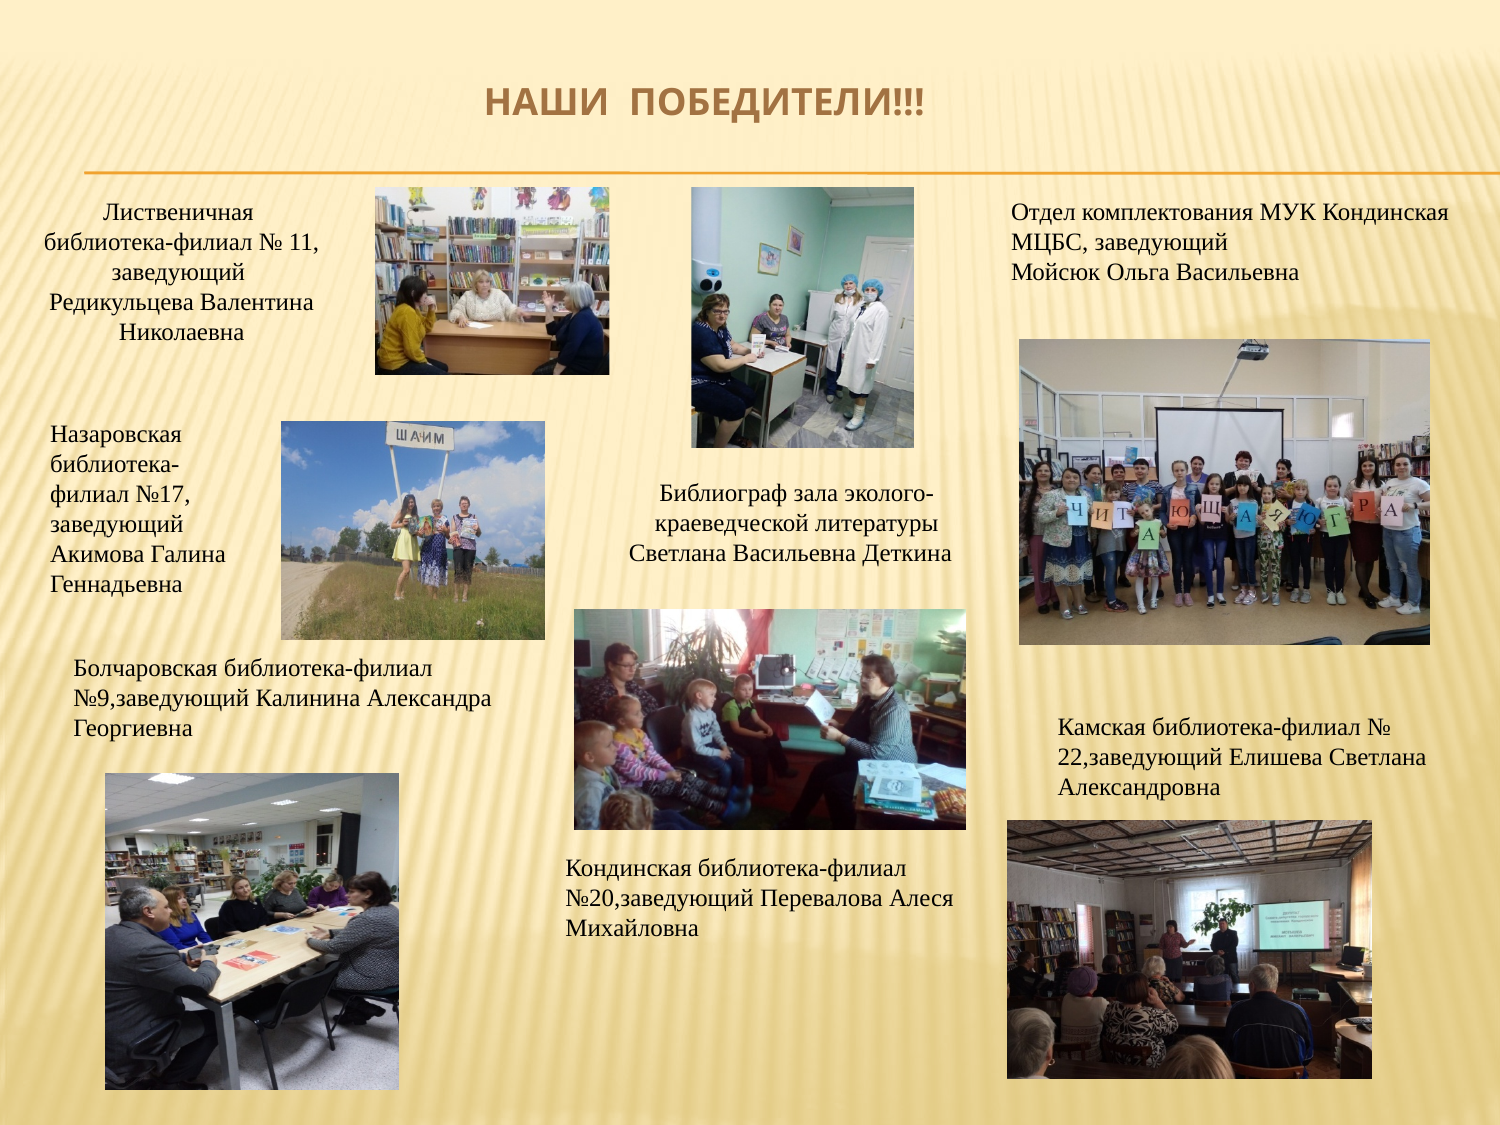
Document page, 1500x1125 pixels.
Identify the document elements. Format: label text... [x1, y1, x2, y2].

text_box Камская библиотека-филиал № 22,заведующий Елишева Светлана Александровна [1042, 703, 1454, 808]
text_box НАШИ ПОБЕДИТЕЛИ!!! [468, 76, 1454, 130]
text_box Назаровская библиотека-филиал №17, заведующий Акимова Галина Геннадьевна [35, 410, 270, 605]
text_box Библиограф зала эколого-краеведческой литературы Светлана Васильевна Деткина [609, 469, 985, 574]
text_box Лиственичная библиотека-филиал № 11, заведующий Редикульцева Валентина Николаевна [23, 188, 340, 353]
picture [573, 609, 967, 830]
picture [280, 421, 545, 641]
text_box Болчаровская библиотека-филиал №9,заведующий Калинина Александра Георгиевна [58, 644, 563, 750]
picture [374, 187, 610, 376]
picture [1007, 819, 1372, 1079]
picture [1019, 339, 1430, 645]
text_box Отдел комплектования МУК Кондинская МЦБС, заведующий Мойсюк Ольга Васильевна [996, 188, 1465, 323]
picture [105, 773, 399, 1091]
text_box Кондинская библиотека-филиал №20,заведующий Перевалова Алеся Михайловна [550, 843, 997, 949]
text_box НАШИ ПОБЕДИТЕЛИ!!! [468, 70, 1454, 74]
picture [691, 187, 915, 448]
